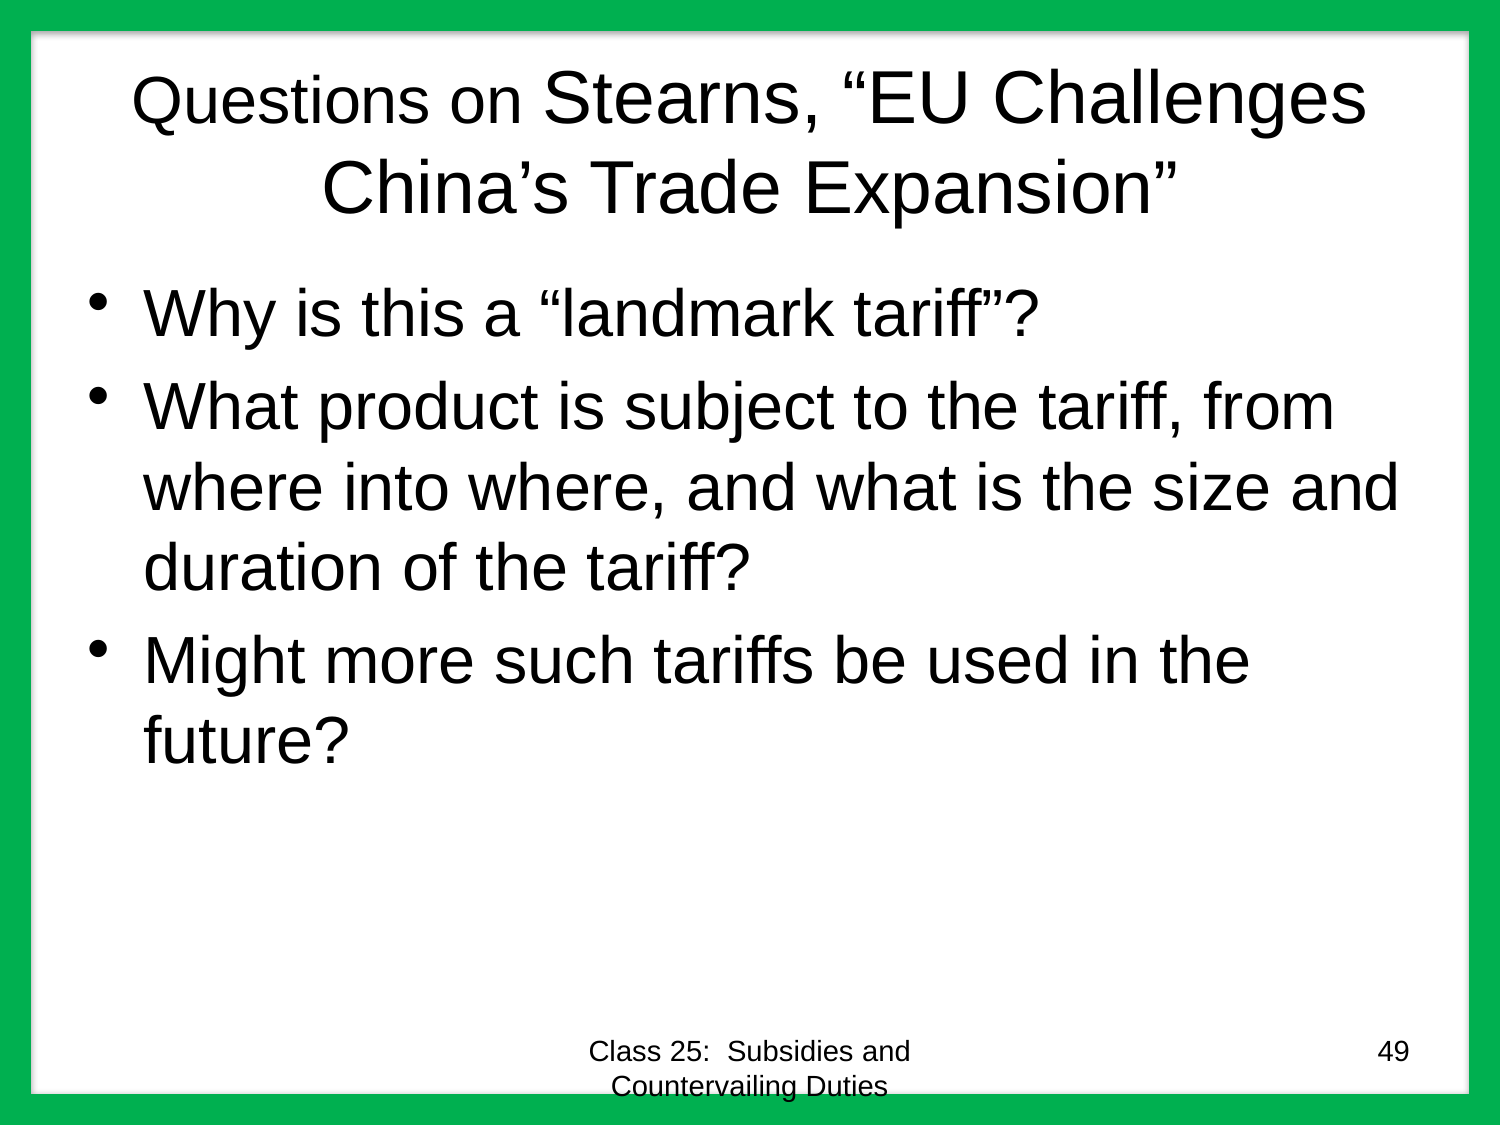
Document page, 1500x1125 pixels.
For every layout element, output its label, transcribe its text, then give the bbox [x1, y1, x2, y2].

text_box [0, 0, 1500, 1125]
footer Class 25: Subsidies and Countervailing Duties [512, 1024, 988, 1103]
slide_number 49 [1074, 1024, 1426, 1103]
